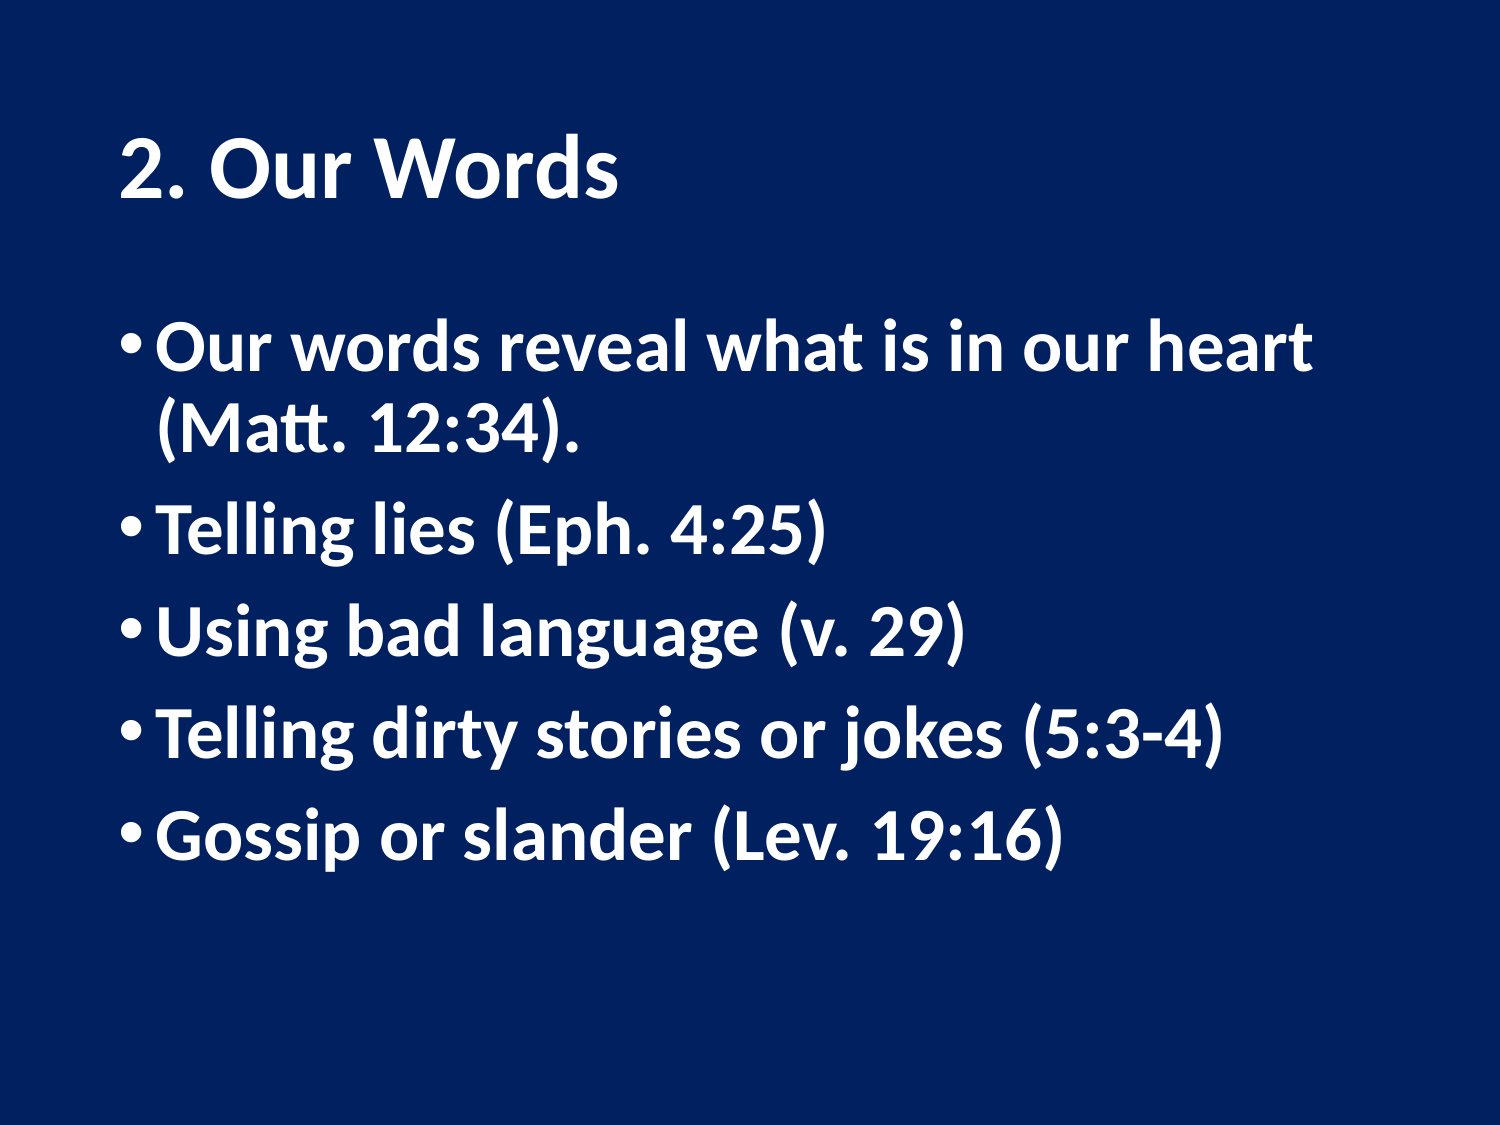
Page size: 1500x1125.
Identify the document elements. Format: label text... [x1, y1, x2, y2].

list Our words reveal what is in our heart (Matt. 12:34). Telling lies (Eph. 4:25) Using bad language (v. 29) Telling dirty stories or jokes (5:3-4) Gossip or slander (Lev. 19:16) [103, 299, 1397, 1014]
title 2. Our Words [103, 59, 1397, 278]
